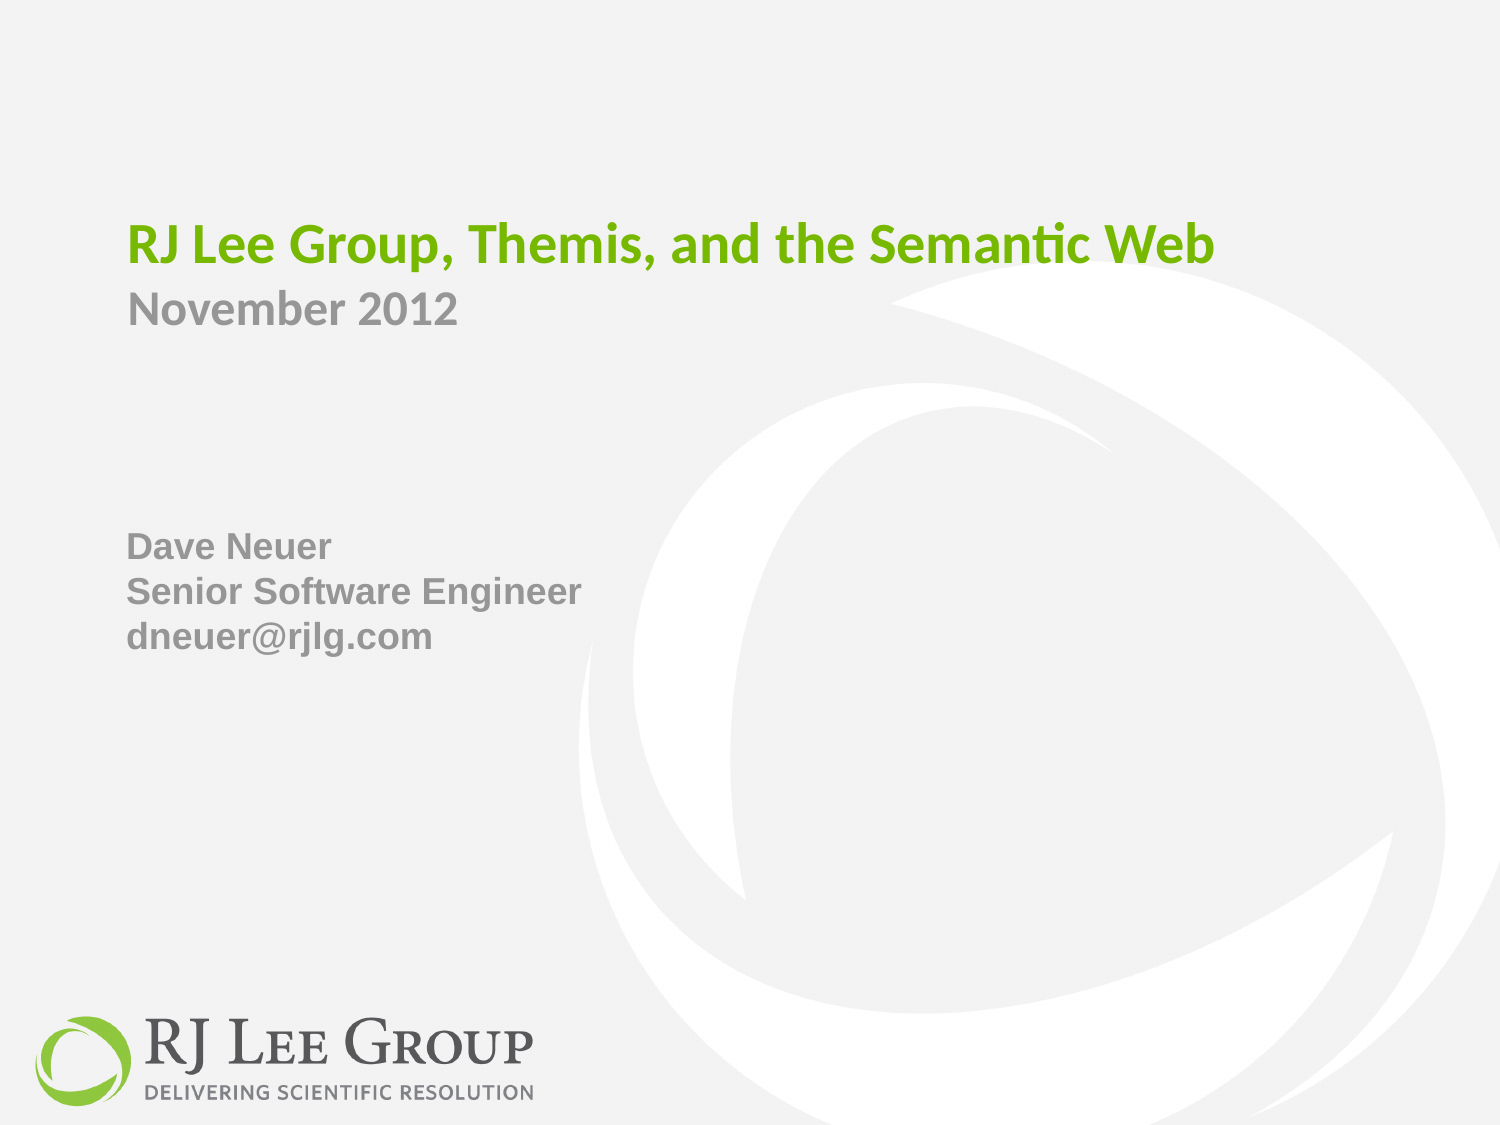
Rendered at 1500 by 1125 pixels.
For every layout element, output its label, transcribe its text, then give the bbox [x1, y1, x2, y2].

picture [0, 0, 1500, 1125]
text_box Dave Neuer Senior Software Engineer dneuer@rjlg.com [111, 514, 598, 665]
title RJ Lee Group, Themis, and the Semantic Web November 2012 [112, 149, 1388, 392]
